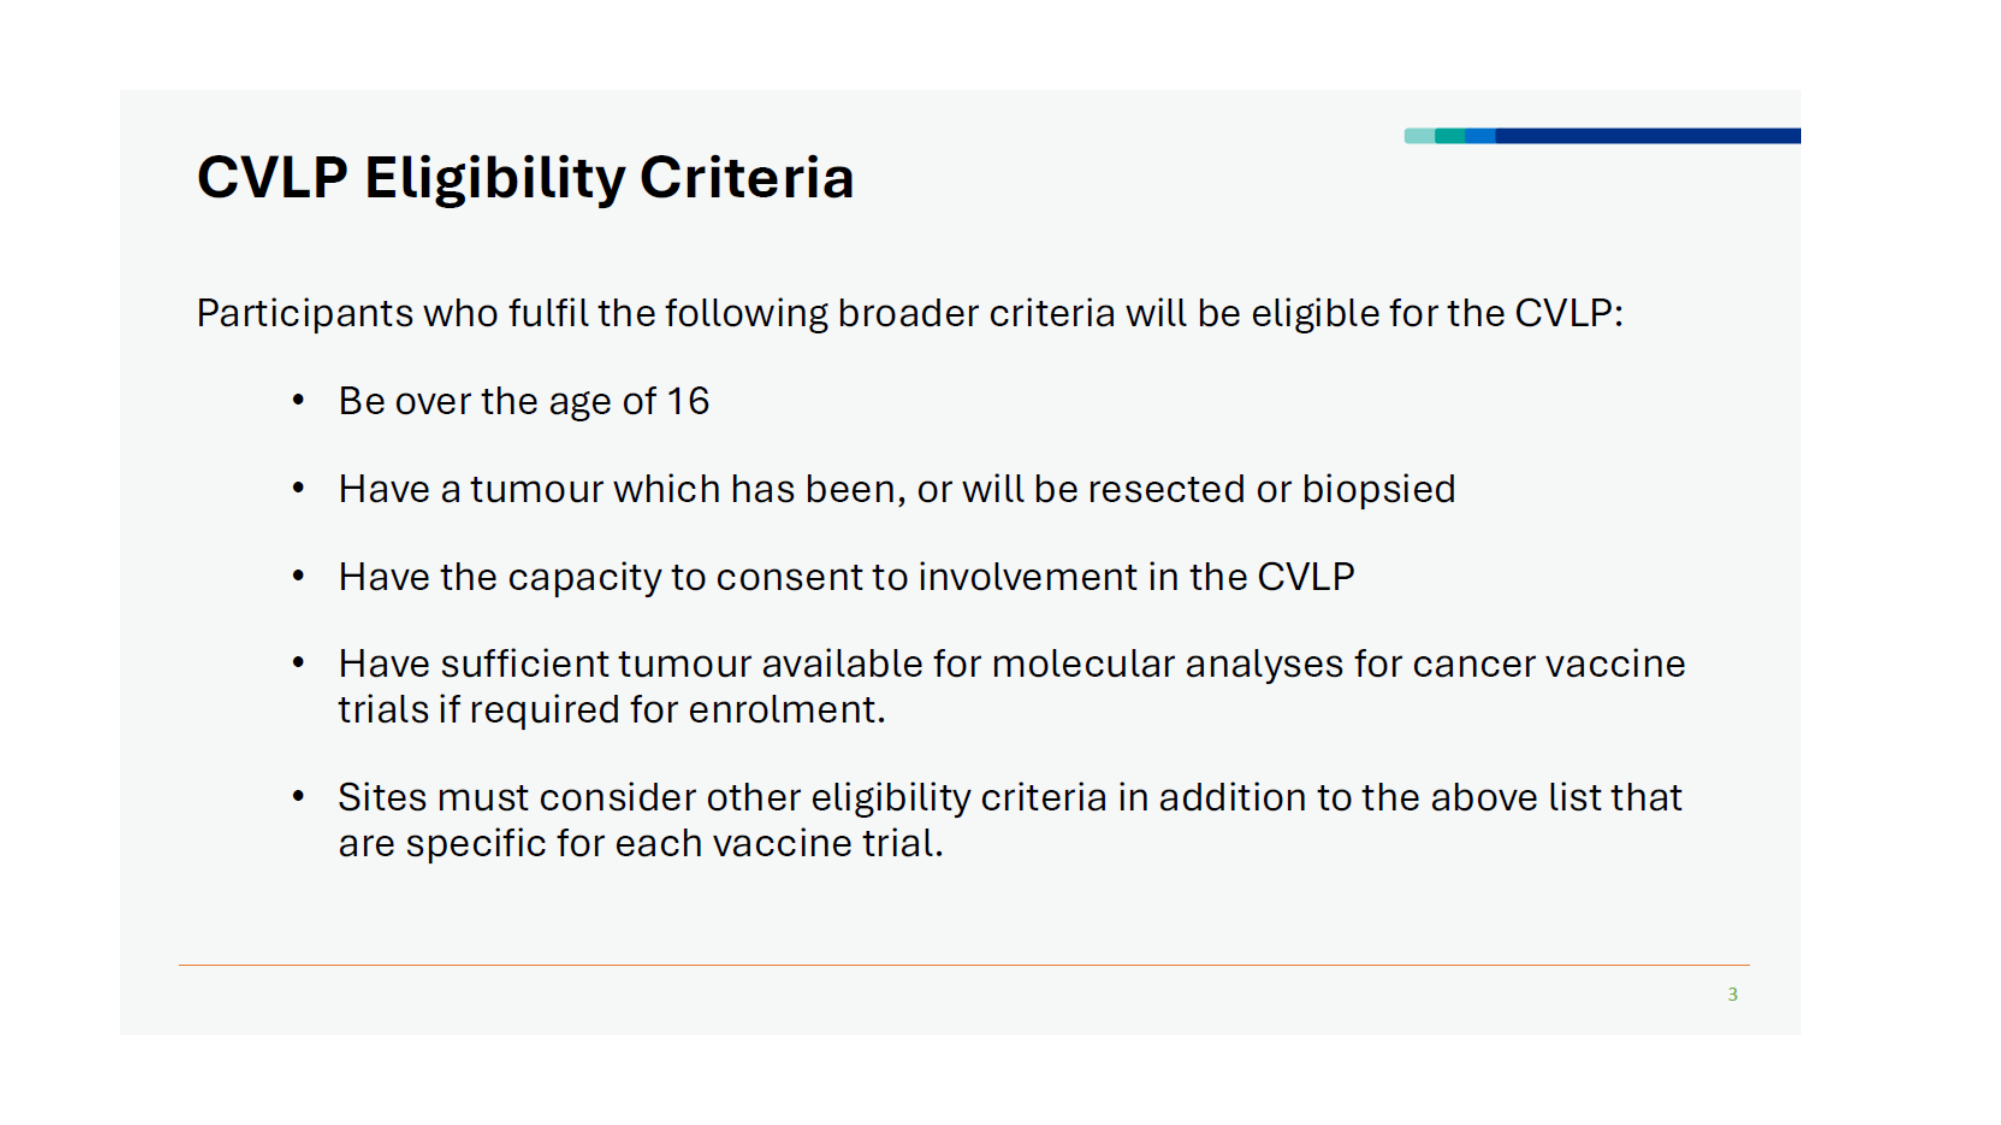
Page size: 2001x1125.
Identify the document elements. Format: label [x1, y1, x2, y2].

picture [119, 89, 1802, 1036]
